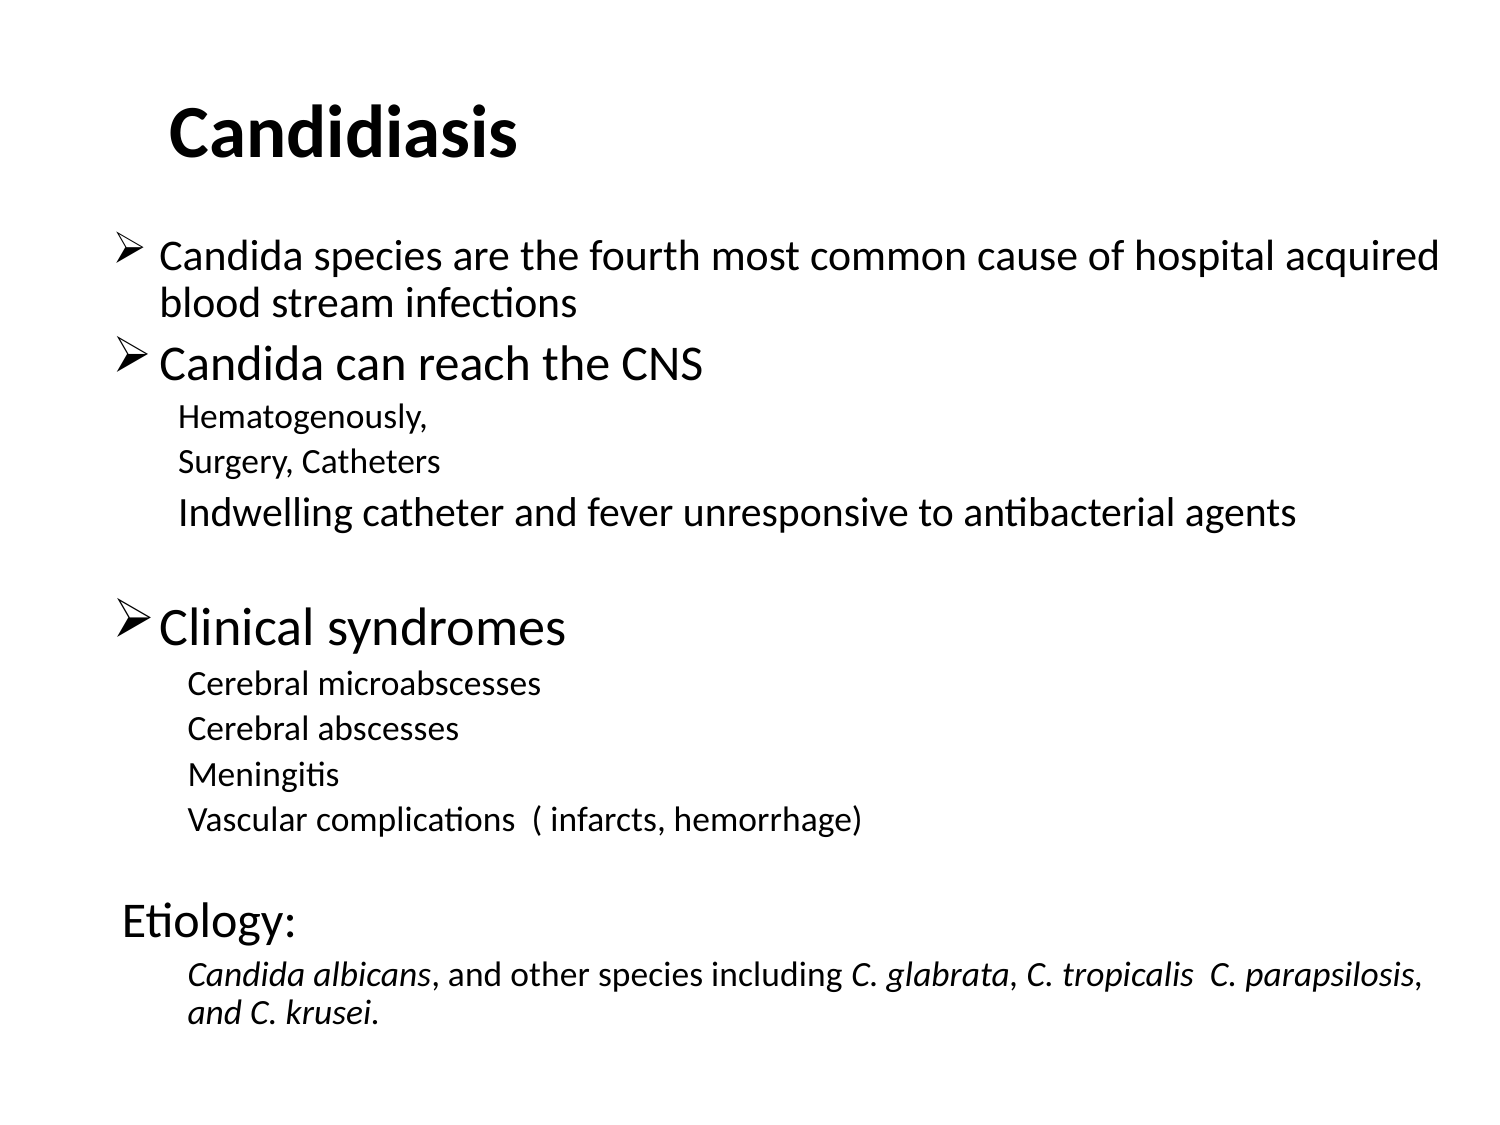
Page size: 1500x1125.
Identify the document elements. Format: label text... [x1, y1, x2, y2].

text_box Candidiasis [154, 74, 535, 180]
subtitle Candida species are the fourth most common cause of hospital acquired blood stream infections Candida can reach the CNS Hematogenously, Surgery, Catheters Indwelling catheter and fever unresponsive to antibacterial agents Clinical syndromes Cerebral microabscesses Cerebral abscesses Meningitis Vascular complications ( infarcts, hemorrhage) Etiology: Candida albicans, and other species including C. glabrata, C. tropicalis C. parapsilosis, and C. krusei. [37, 224, 1451, 1076]
